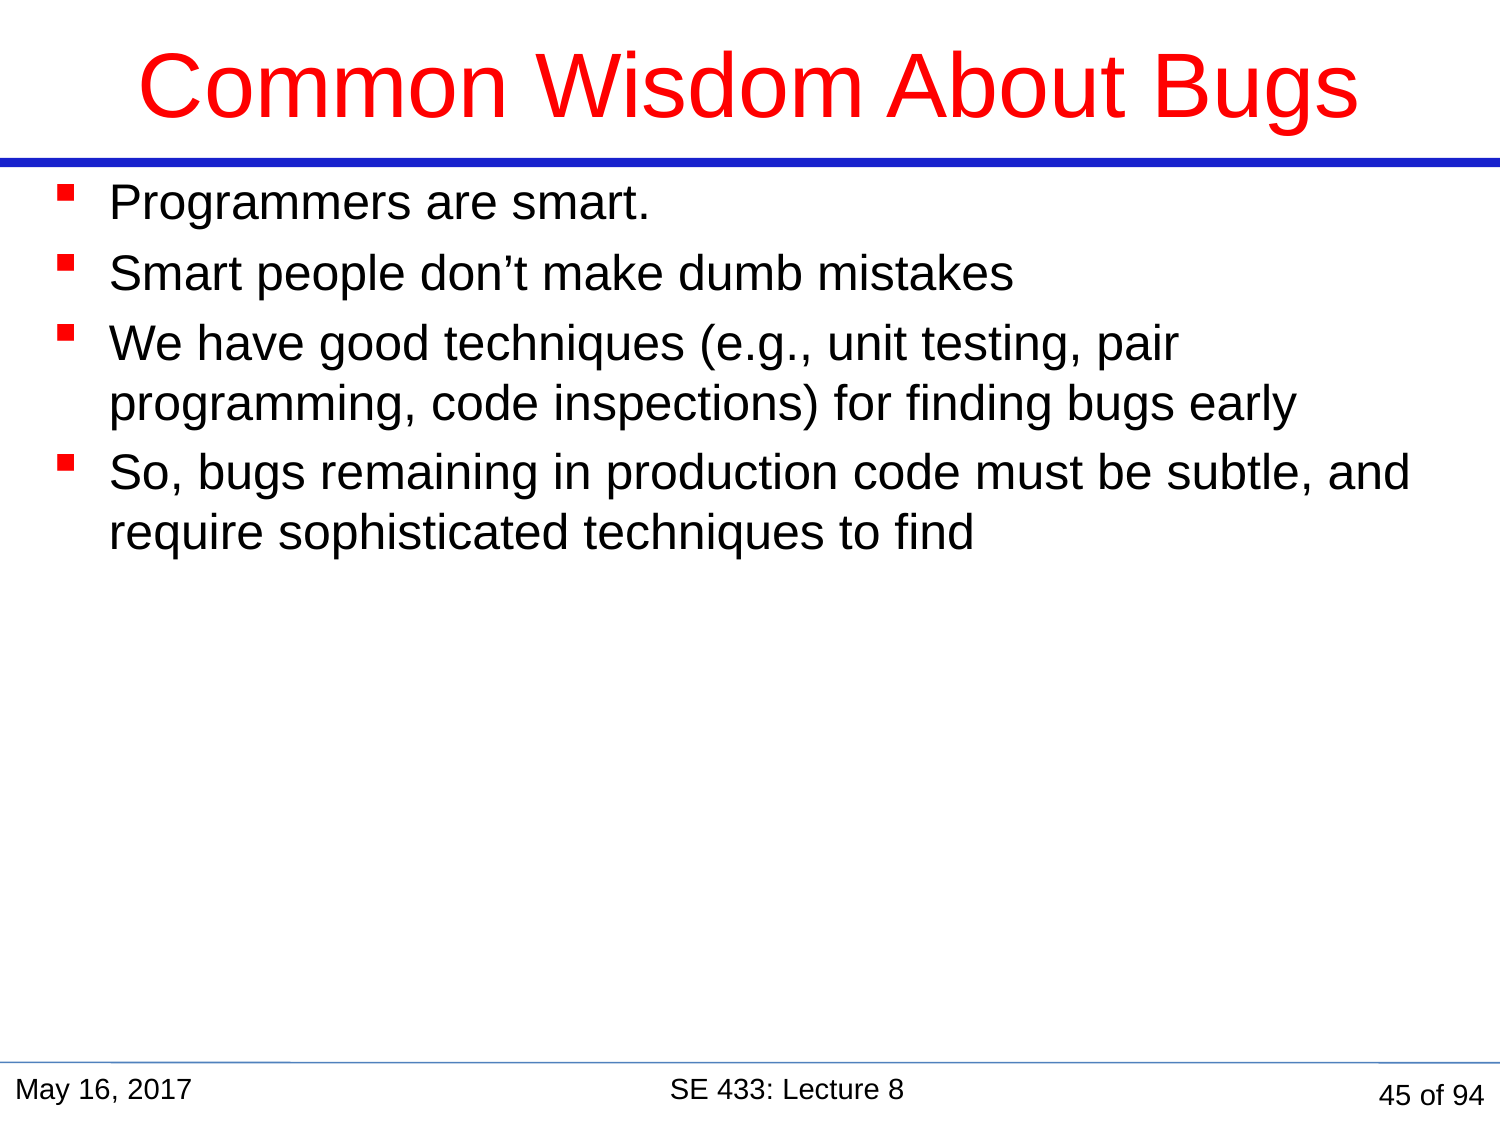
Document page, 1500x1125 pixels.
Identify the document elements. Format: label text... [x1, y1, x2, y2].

list Programmers are smart. Smart people don’t make dumb mistakes We have good techniques (e.g., unit testing, pair programming, code inspections) for finding bugs early So, bugs remaining in production code must be subtle, and require sophisticated techniques to find [37, 162, 1463, 1062]
title Common Wisdom About Bugs [0, 0, 1500, 163]
slide_number 45 of 94 [1249, 1062, 1500, 1125]
footer SE 433: Lecture 8 [324, 1062, 1249, 1125]
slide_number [0, 1062, 324, 1125]
